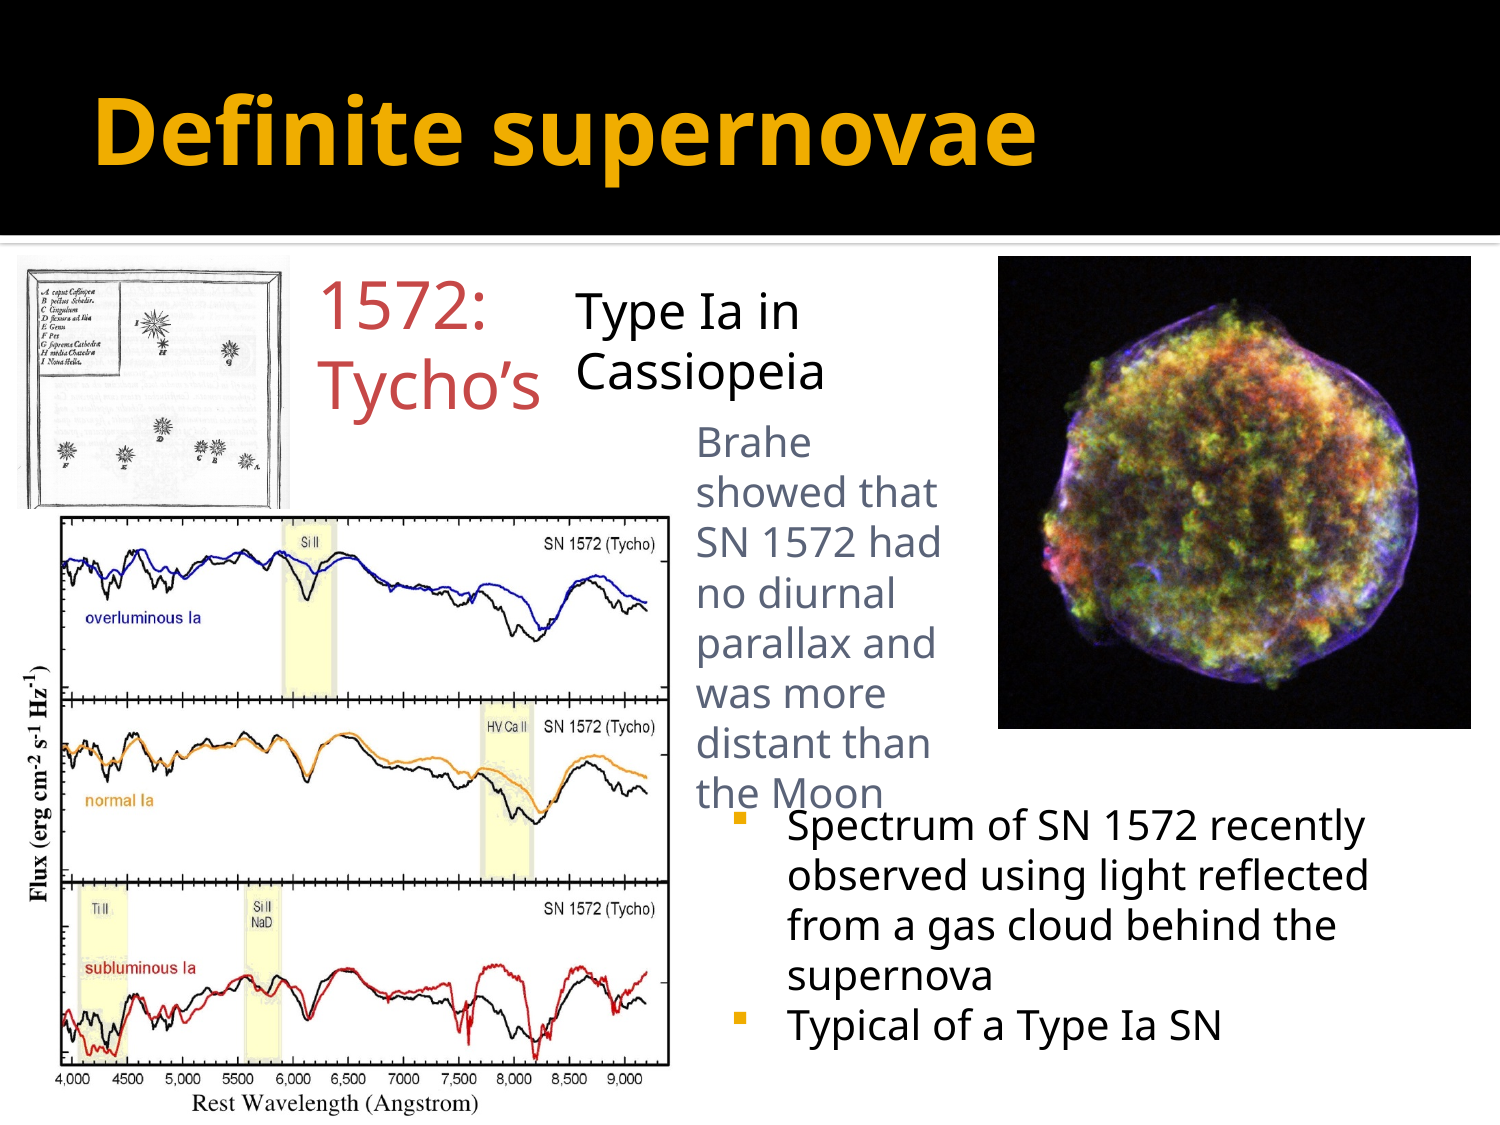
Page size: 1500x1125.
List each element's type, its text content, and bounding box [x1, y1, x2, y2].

title Definite supernovae [75, 24, 1425, 231]
text_box Type Ia in Cassiopeia [561, 272, 963, 408]
text_box Brahe showed that SN 1572 had no diurnal parallax and was more distant than the Moon [680, 408, 987, 824]
text_box Spectrum of SN 1572 recently observed using light reflected from a gas cloud behind the supernova Typical of a Type Ia SN [715, 791, 1390, 1056]
picture [17, 255, 680, 1118]
picture [997, 256, 1471, 729]
text_box 1572: Tycho’s [303, 255, 681, 430]
